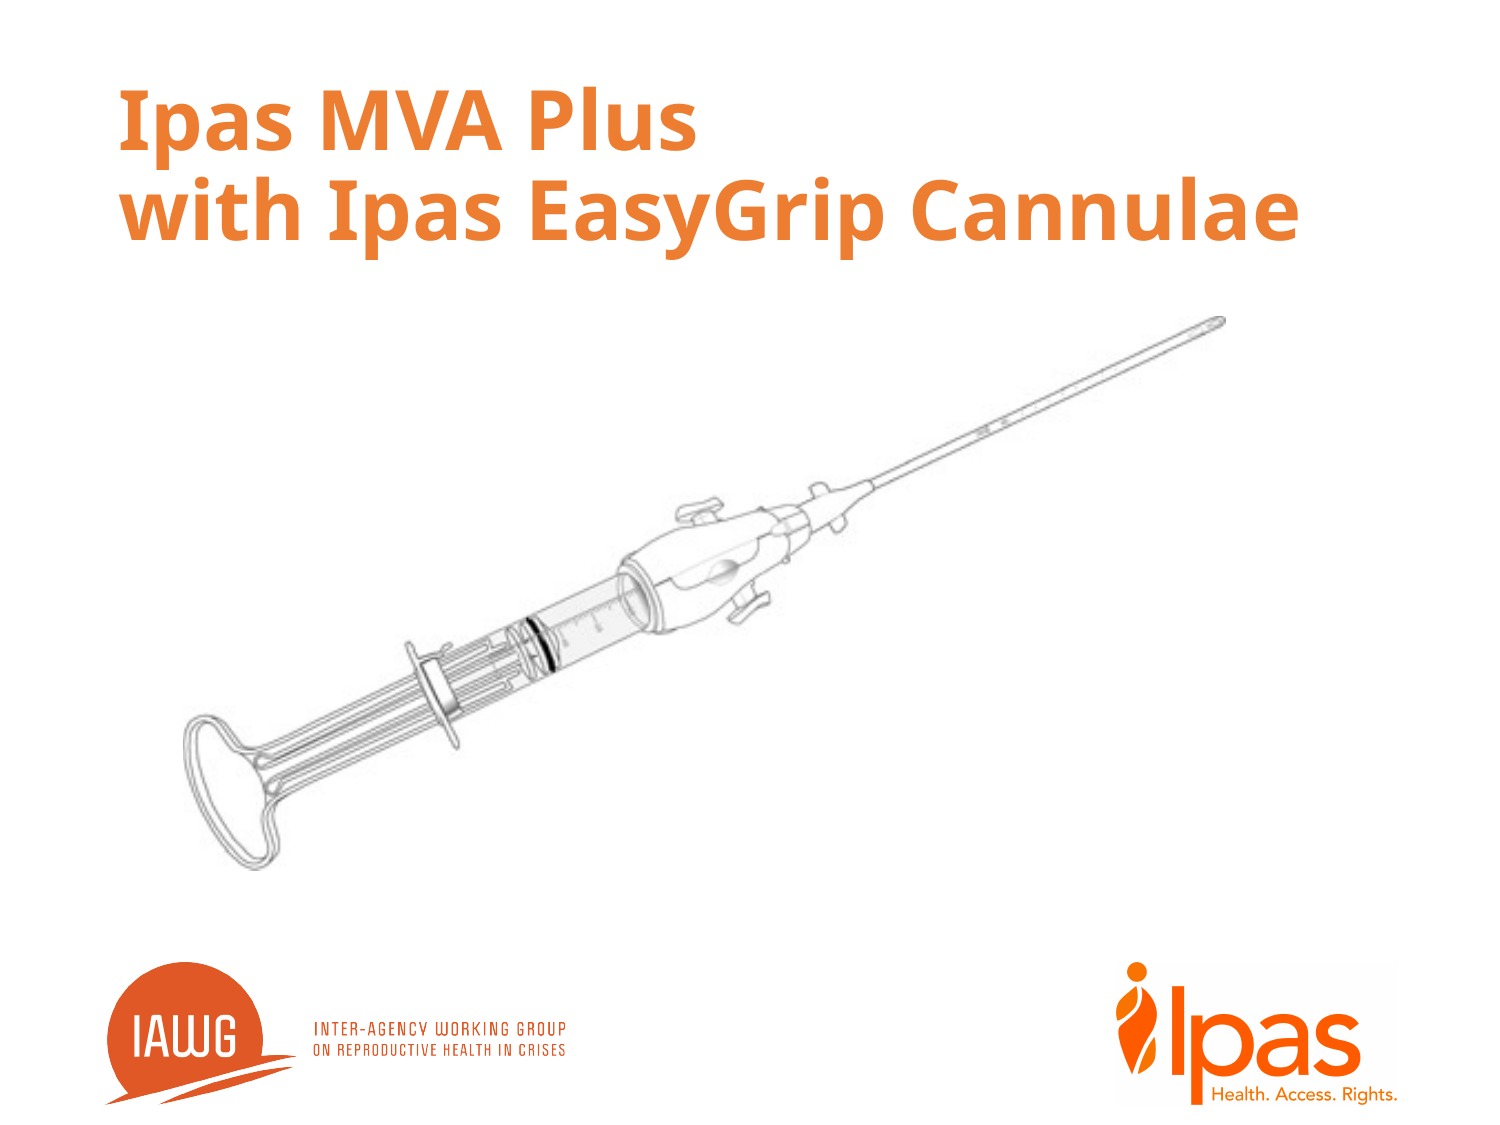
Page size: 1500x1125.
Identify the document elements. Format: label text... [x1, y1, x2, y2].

picture [1116, 962, 1397, 1105]
title Ipas MVA Plus with Ipas EasyGrip Cannulae [103, 59, 1406, 278]
picture [104, 962, 565, 1105]
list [183, 316, 1226, 871]
